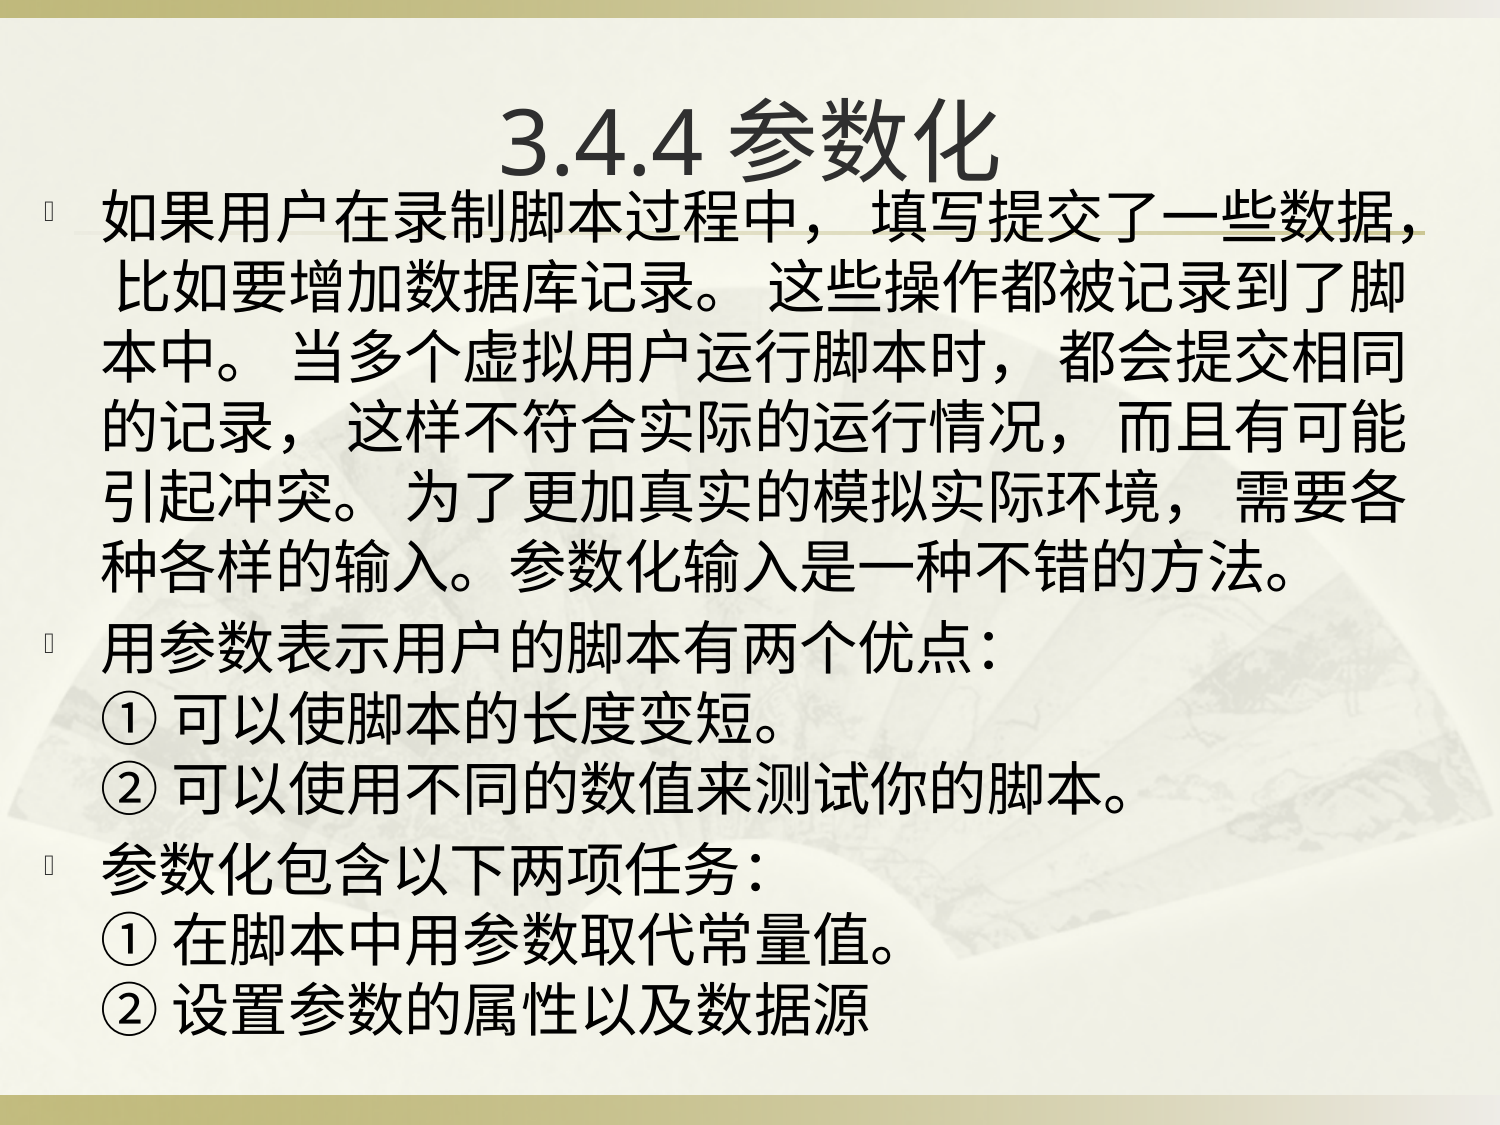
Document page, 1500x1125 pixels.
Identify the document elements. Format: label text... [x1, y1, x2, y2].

list 如果用户在录制脚本过程中， 填写提交了一些数据， 比如要增加数据库记录。 这些操作都被记录到了脚本中。 当多个虚拟用户运行脚本时， 都会提交相同的记录， 这样不符合实际的运行情况， 而且有可能引起冲突。 为了更加真实的模拟实际环境， 需要各种各样的输入。参数化输入是一种不错的方法。 用参数表示用户的脚本有两个优点： ① 可以使脚本的长度变短。 ② 可以使用不同的数值来测试你的脚本。 参数化包含以下两项任务： ① 在脚本中用参数取代常量值。 ② 设置参数的属性以及数据源 [29, 172, 1459, 1125]
title 3.4.4参数化 [75, 45, 1425, 172]
